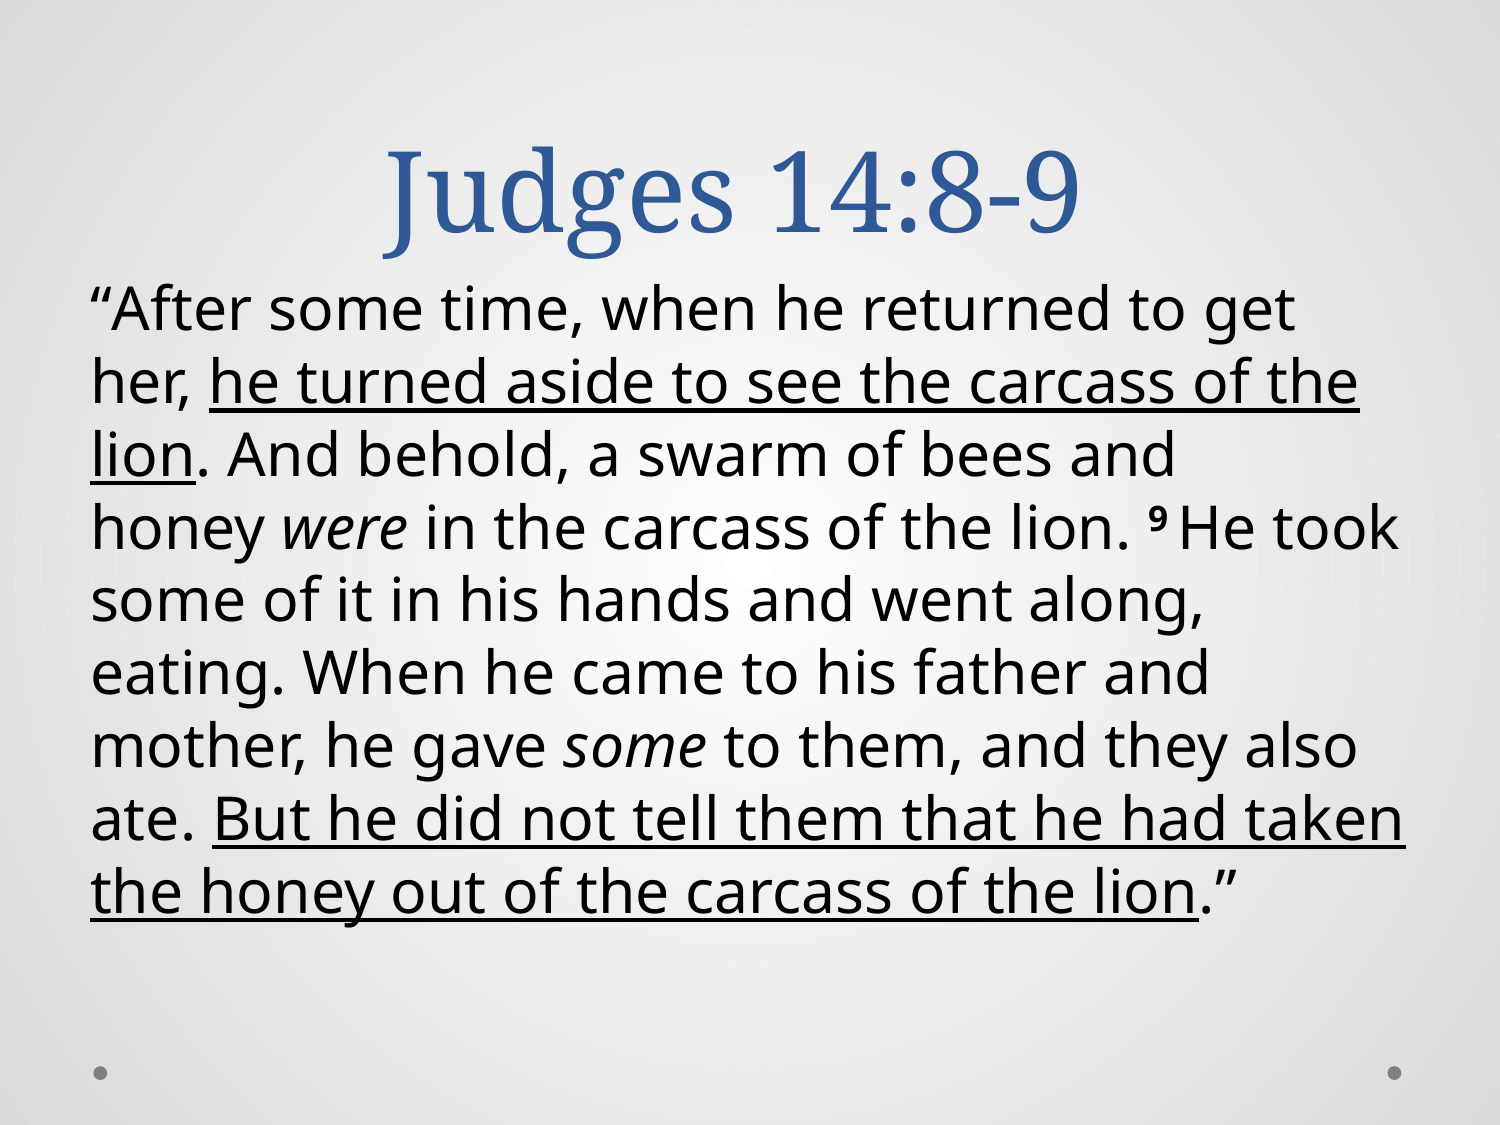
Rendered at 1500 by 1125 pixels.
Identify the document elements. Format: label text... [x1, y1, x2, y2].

title Judges 14:8-9 [75, 0, 1425, 262]
list “After some time, when he returned to get her, he turned aside to see the carcass of the lion. And behold, a swarm of bees and honey were in the carcass of the lion. 9 He took some of it in his hands and went along, eating. When he came to his father and mother, he gave some to them, and they also ate. But he did not tell them that he had taken the honey out of the carcass of the lion.” [75, 262, 1425, 1005]
